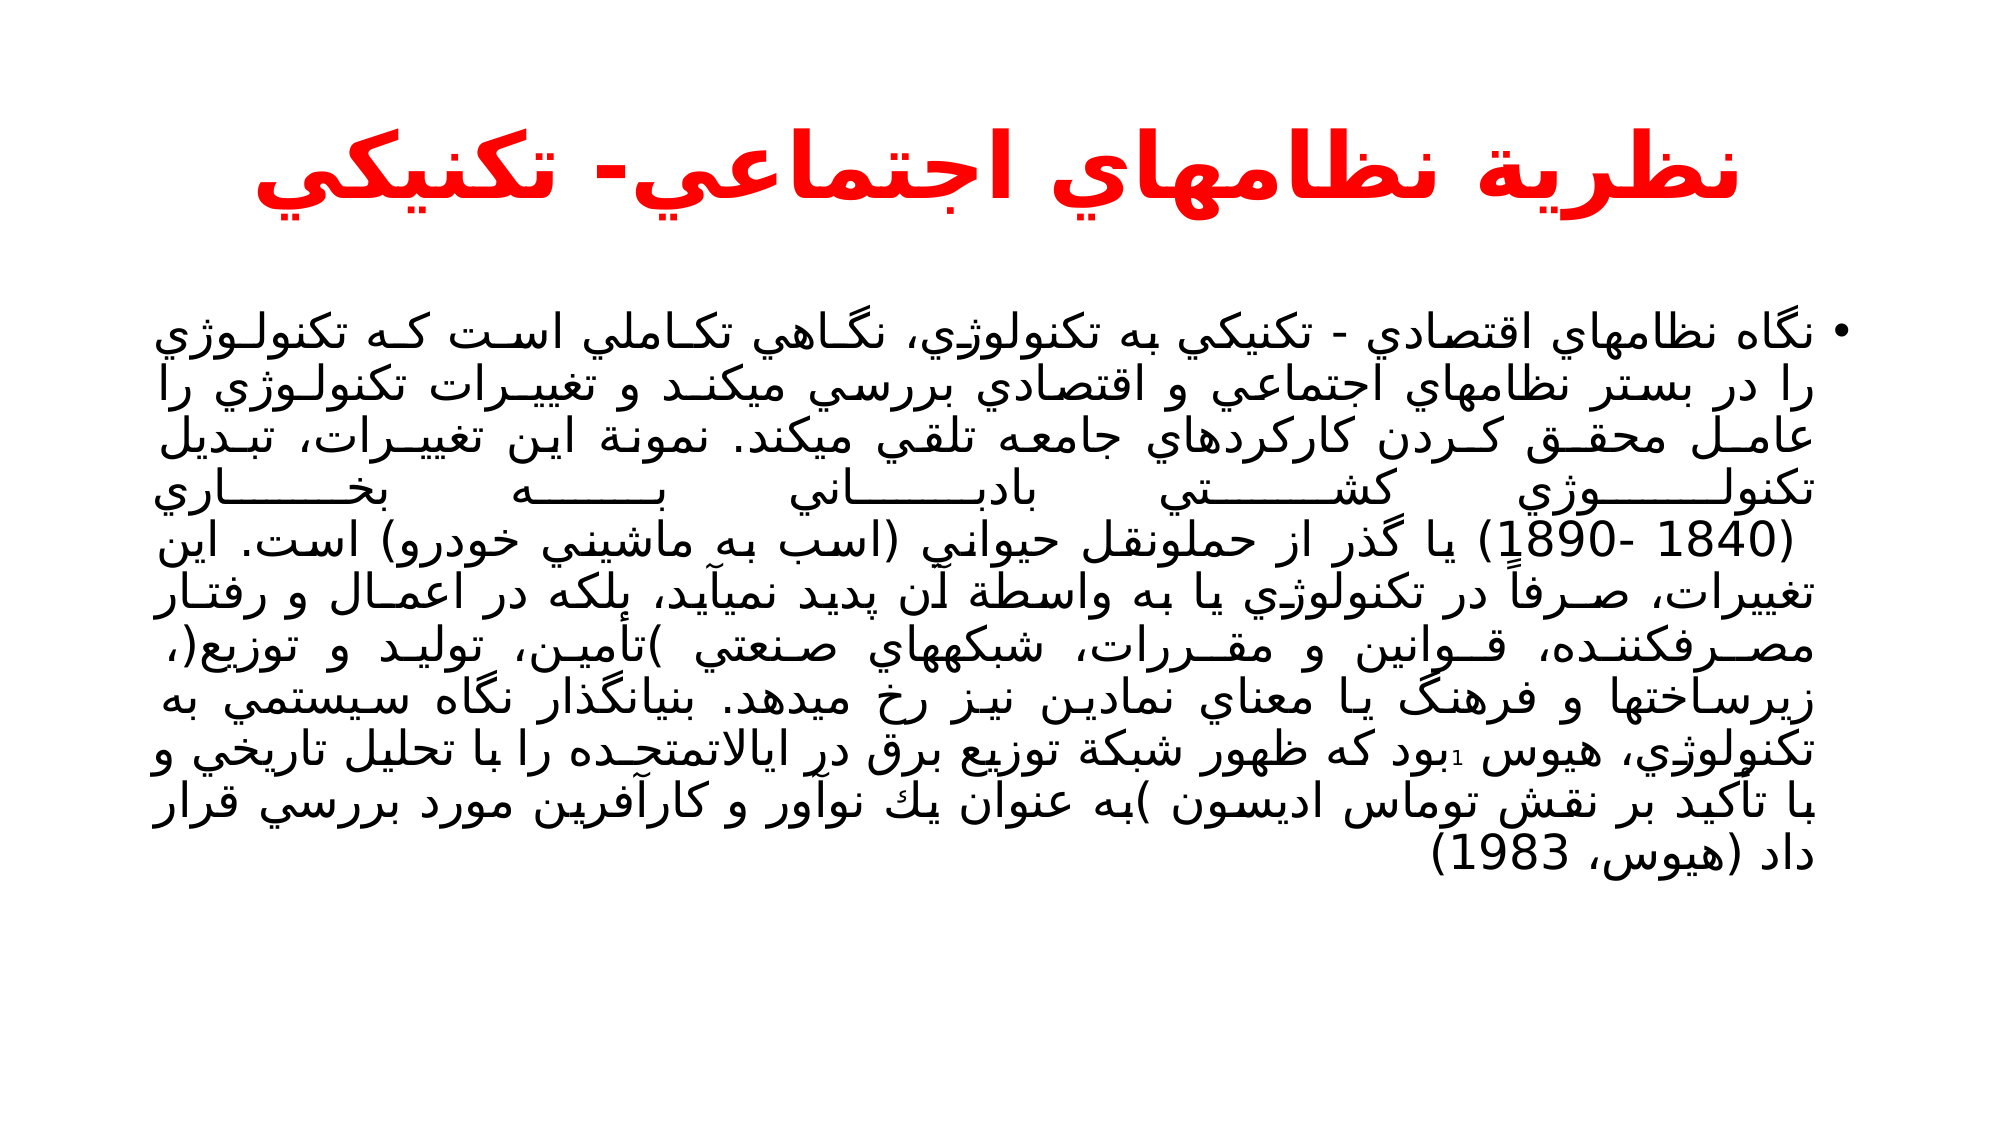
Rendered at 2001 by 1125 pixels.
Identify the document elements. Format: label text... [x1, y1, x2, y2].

title نظرية نظامهاي اجتماعي- تكنيكي [137, 59, 1863, 278]
list نگاه نظامهاي اقتصادي - تكنيكي به تكنولوژي، نگـاهي تكـاملي اسـت كـه تكنولـوژي را در بستر نظامهاي اجتماعي و اقتصادي بررسي ميكنـد و تغييـرات تكنولـوژي را عامـل محقـق كـردن كاركردهاي جامعه تلقي ميكند. نمونة اين تغييـرات، تبـديل تكنولـوژي كشـتي بادبـاني بـه بخـاري (1840 -1890) يا گذر از حملونقل حيواني (اسب به ماشيني خودرو) است. اين تغييرات، صـرفاً در تكنولوژي يا به واسطة آن پديد نميآيد، بلكه در اعمـال و رفتـار مصـرفكننـده، قـوانين و مقـررات، شبكههاي صنعتي )تأمين، توليد و توزيع(، زيرساختها و فرهنگ يا معناي نمادين نيز رخ ميدهد. بنيانگذار نگاه سيستمي به تكنولوژي، هيوس 1بود كه ظهور شبكة توزيع برق در ايالاتمتحـده را با تحليل تاريخي و با تأكيد بر نقش توماس اديسون )به عنوان يك نوآور و كارآفرين مورد بررسي قرار داد (هيوس، 1983) [137, 299, 1863, 1014]
